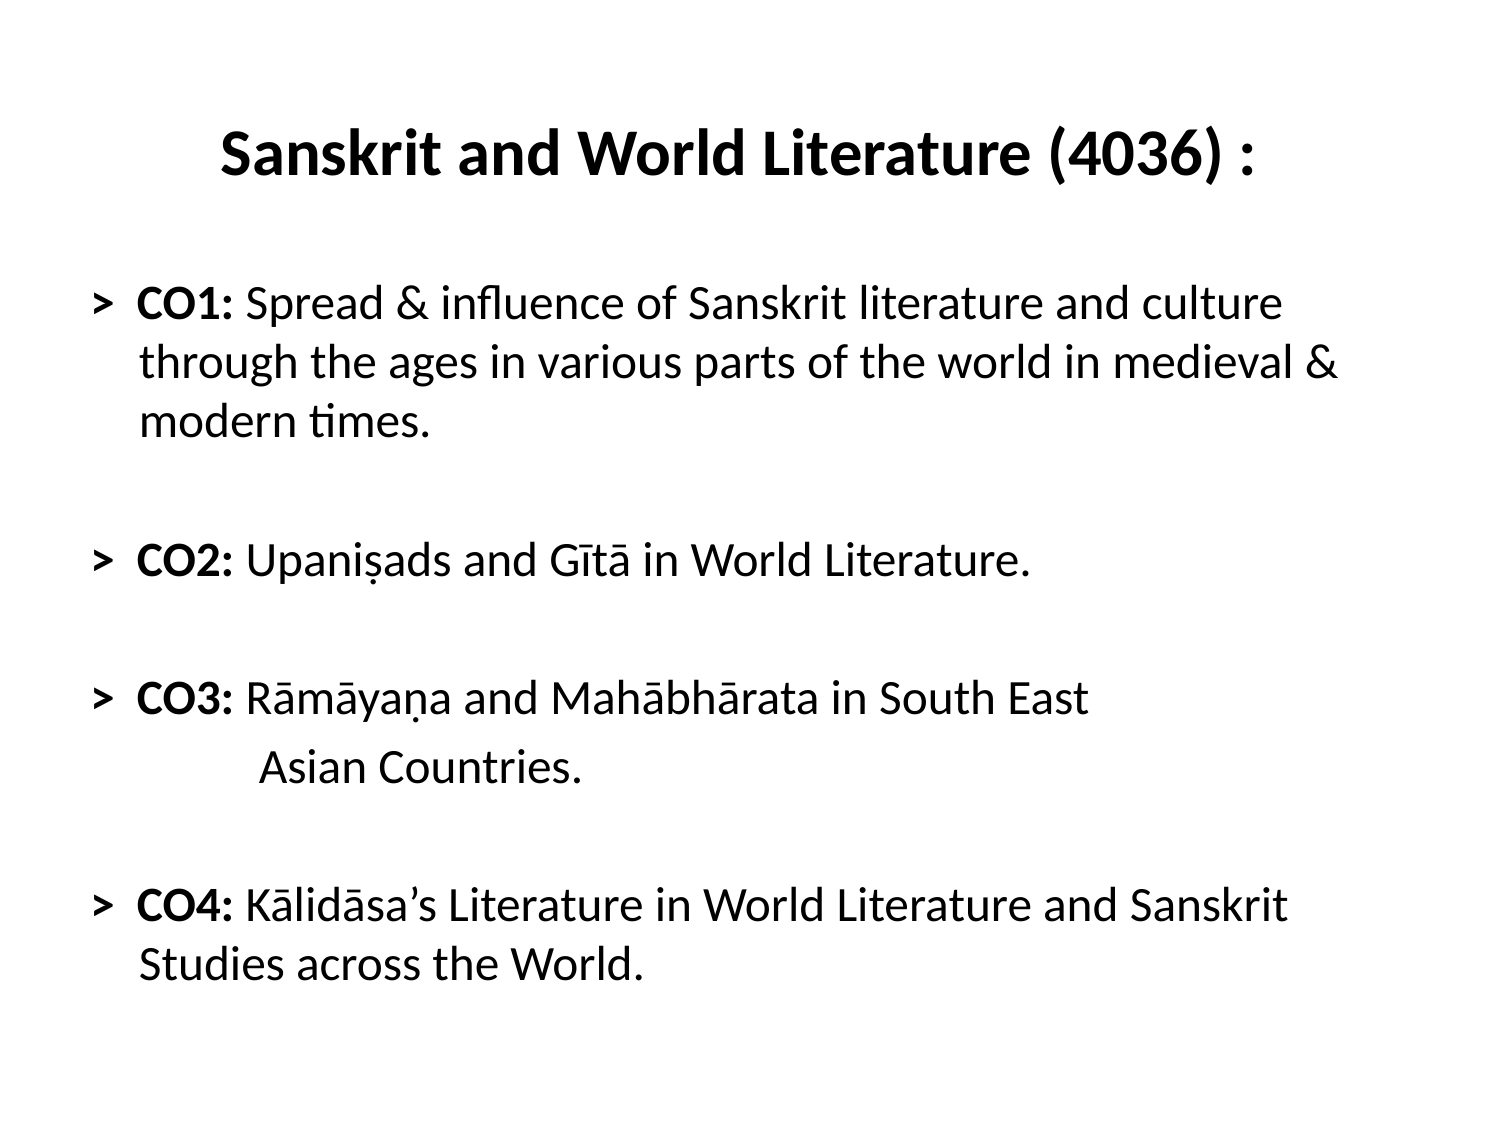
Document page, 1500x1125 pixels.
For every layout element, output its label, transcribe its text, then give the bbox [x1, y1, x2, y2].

list > CO1: Spread & influence of Sanskrit literature and culture through the ages in various parts of the world in medieval & modern times. > CO2: Upaniṣads and Gītā in World Literature. > CO3: Rāmāyaṇa and Mahābhārata in South East Asian Countries. > CO4: Kālidāsa’s Literature in World Literature and Sanskrit Studies across the World. [75, 262, 1425, 1005]
title Sanskrit and World Literature (4036) : [75, 45, 1425, 233]
